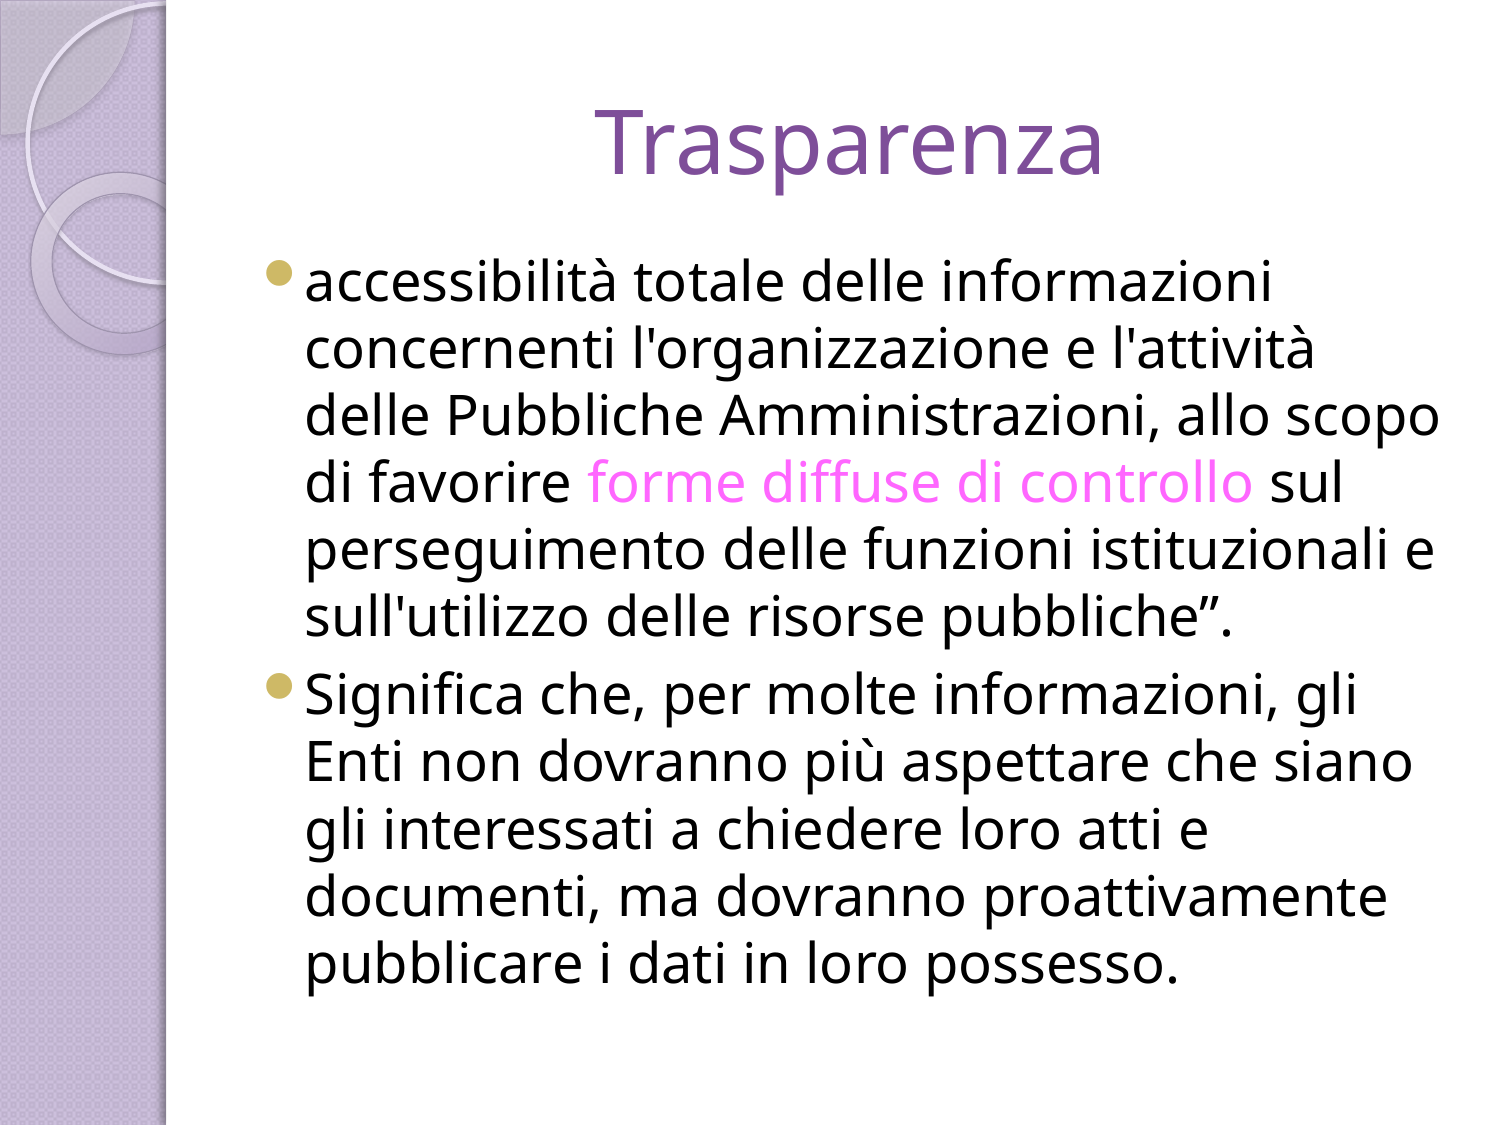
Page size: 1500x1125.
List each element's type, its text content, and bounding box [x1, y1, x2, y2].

title Trasparenza [235, 45, 1466, 233]
list accessibilità totale delle informazioni concernenti l'organizzazione e l'attività delle Pubbliche Amministrazioni, allo scopo di favorire forme diffuse di controllo sul perseguimento delle funzioni istituzionali e sull'utilizzo delle risorse pubbliche”. Significa che, per molte informazioni, gli Enti non dovranno più aspettare che siano gli interessati a chiedere loro atti e documenti, ma dovranno proattivamente pubblicare i dati in loro possesso. [235, 237, 1466, 1025]
